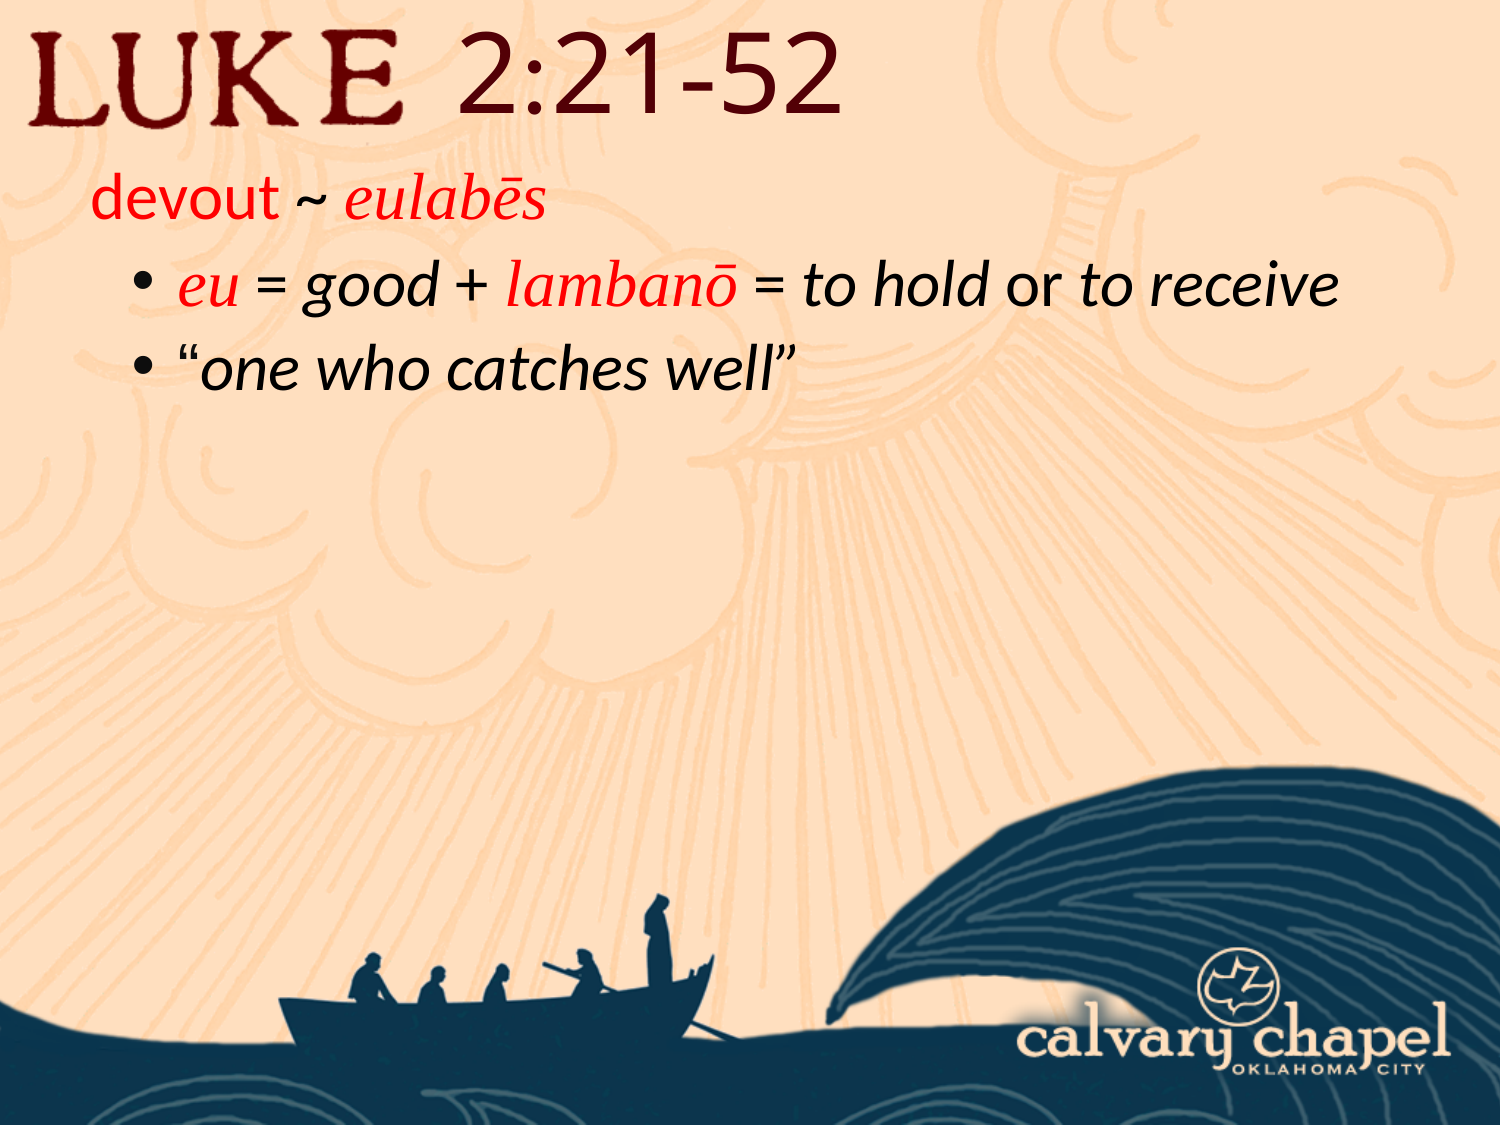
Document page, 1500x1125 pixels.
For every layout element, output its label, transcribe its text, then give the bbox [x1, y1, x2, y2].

text_box “one who catches well” [116, 316, 1425, 412]
text_box 2:21-52 [441, 0, 974, 144]
text_box eu = good + lambanō = to hold or to receive [116, 231, 1425, 316]
text_box devout ~ eulabēs [75, 145, 1428, 241]
picture [0, 0, 1500, 1125]
